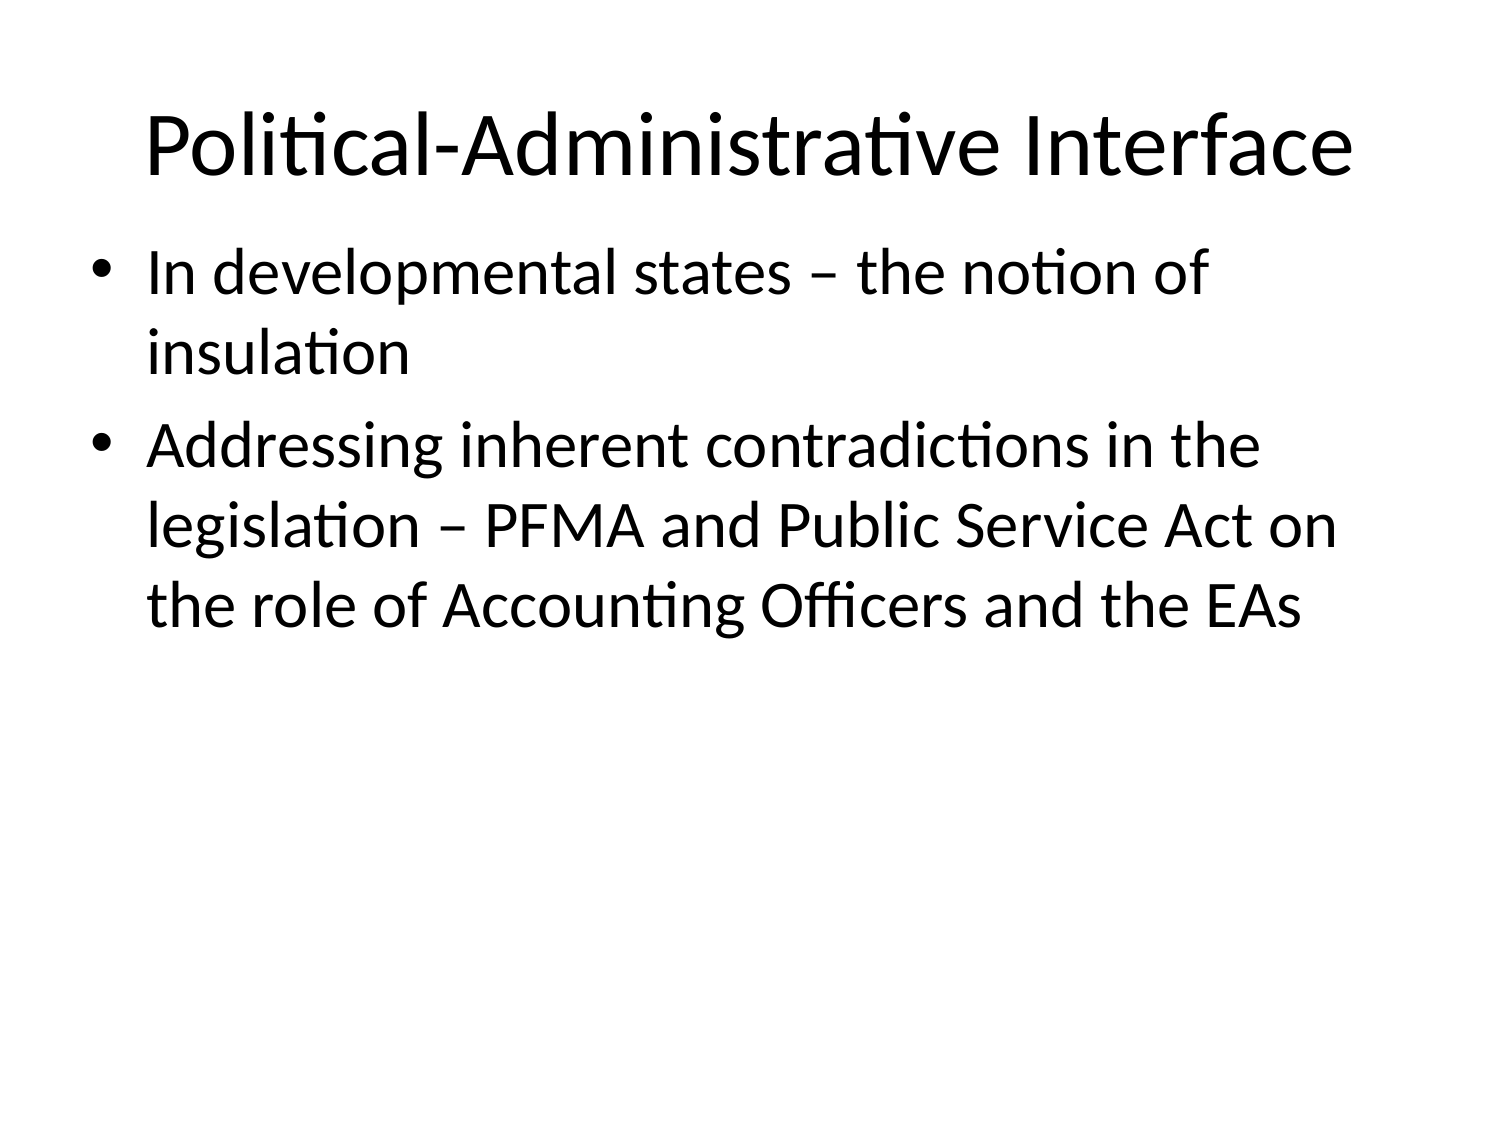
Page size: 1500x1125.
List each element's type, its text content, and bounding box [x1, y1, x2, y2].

list In developmental states – the notion of insulation Addressing inherent contradictions in the legislation – PFMA and Public Service Act on the role of Accounting Officers and the EAs [75, 219, 1425, 1005]
title Political-Administrative Interface [75, 45, 1425, 219]
